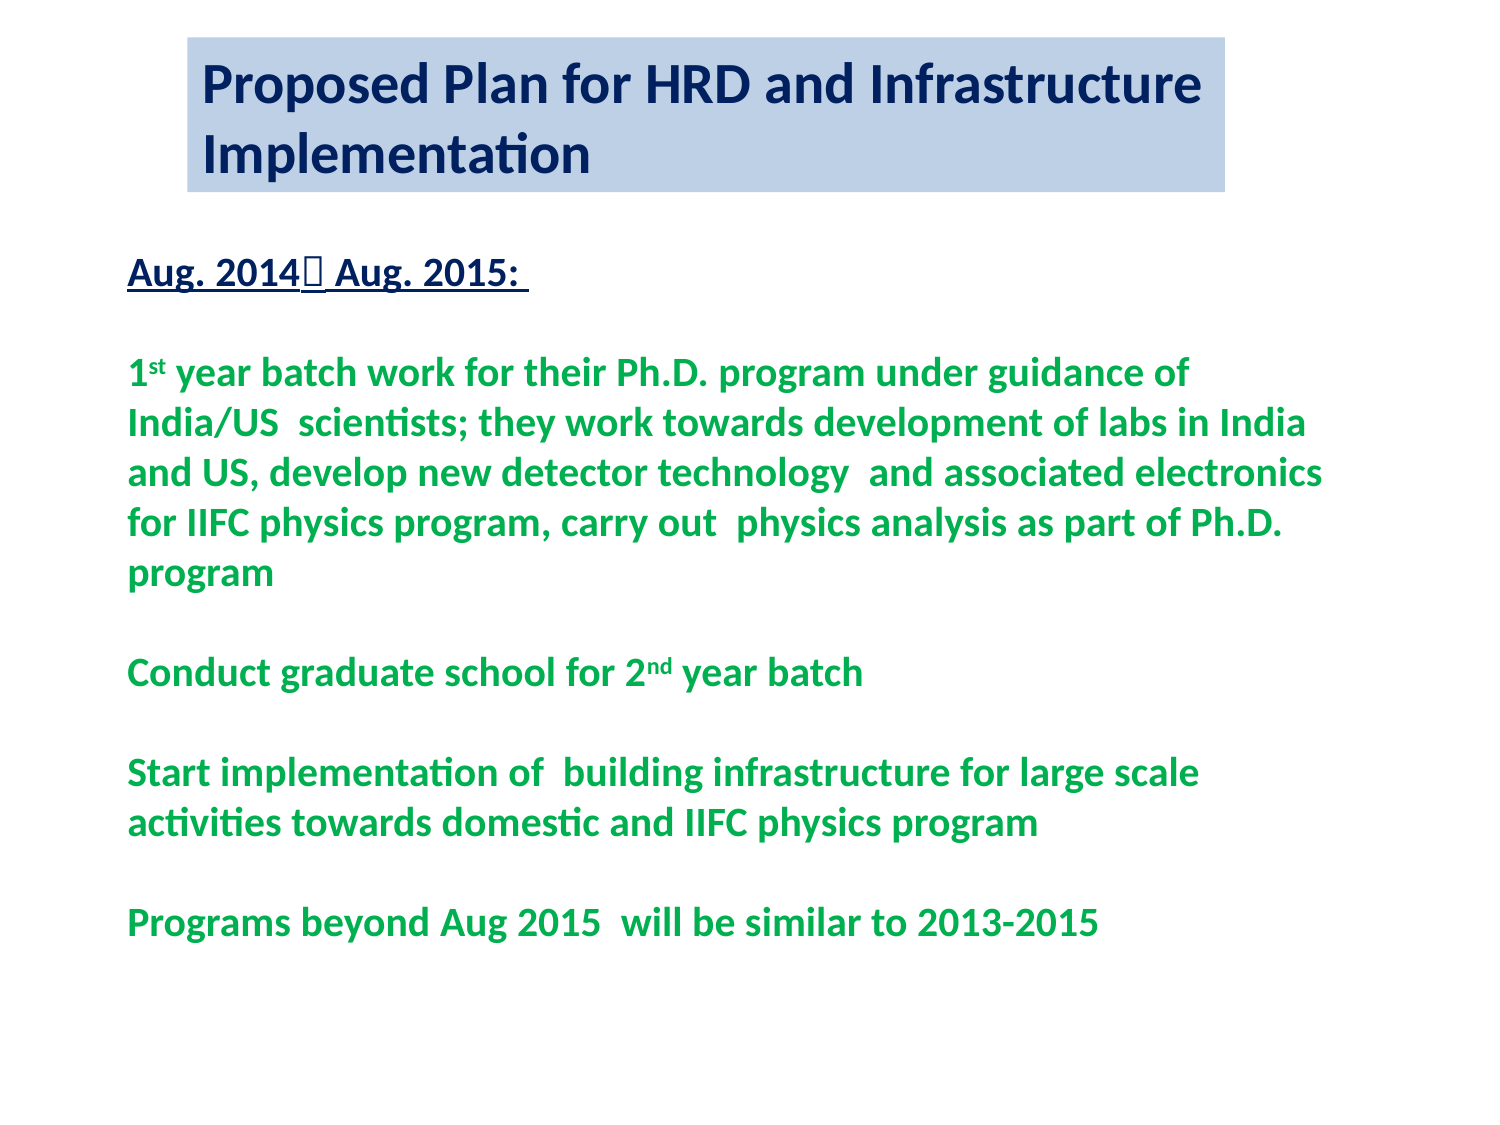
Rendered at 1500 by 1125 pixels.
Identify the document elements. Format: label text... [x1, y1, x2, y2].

text_box Aug. 2014 Aug. 2015: 1st year batch work for their Ph.D. program under guidance of India/US scientists; they work towards development of labs in India and US, develop new detector technology and associated electronics for IIFC physics program, carry out physics analysis as part of Ph.D. program Conduct graduate school for 2nd year batch Start implementation of building infrastructure for large scale activities towards domestic and IIFC physics program Programs beyond Aug 2015 will be similar to 2013-2015 [112, 237, 1363, 1003]
text_box Proposed Plan for HRD and Infrastructure Implementation [187, 37, 1225, 193]
